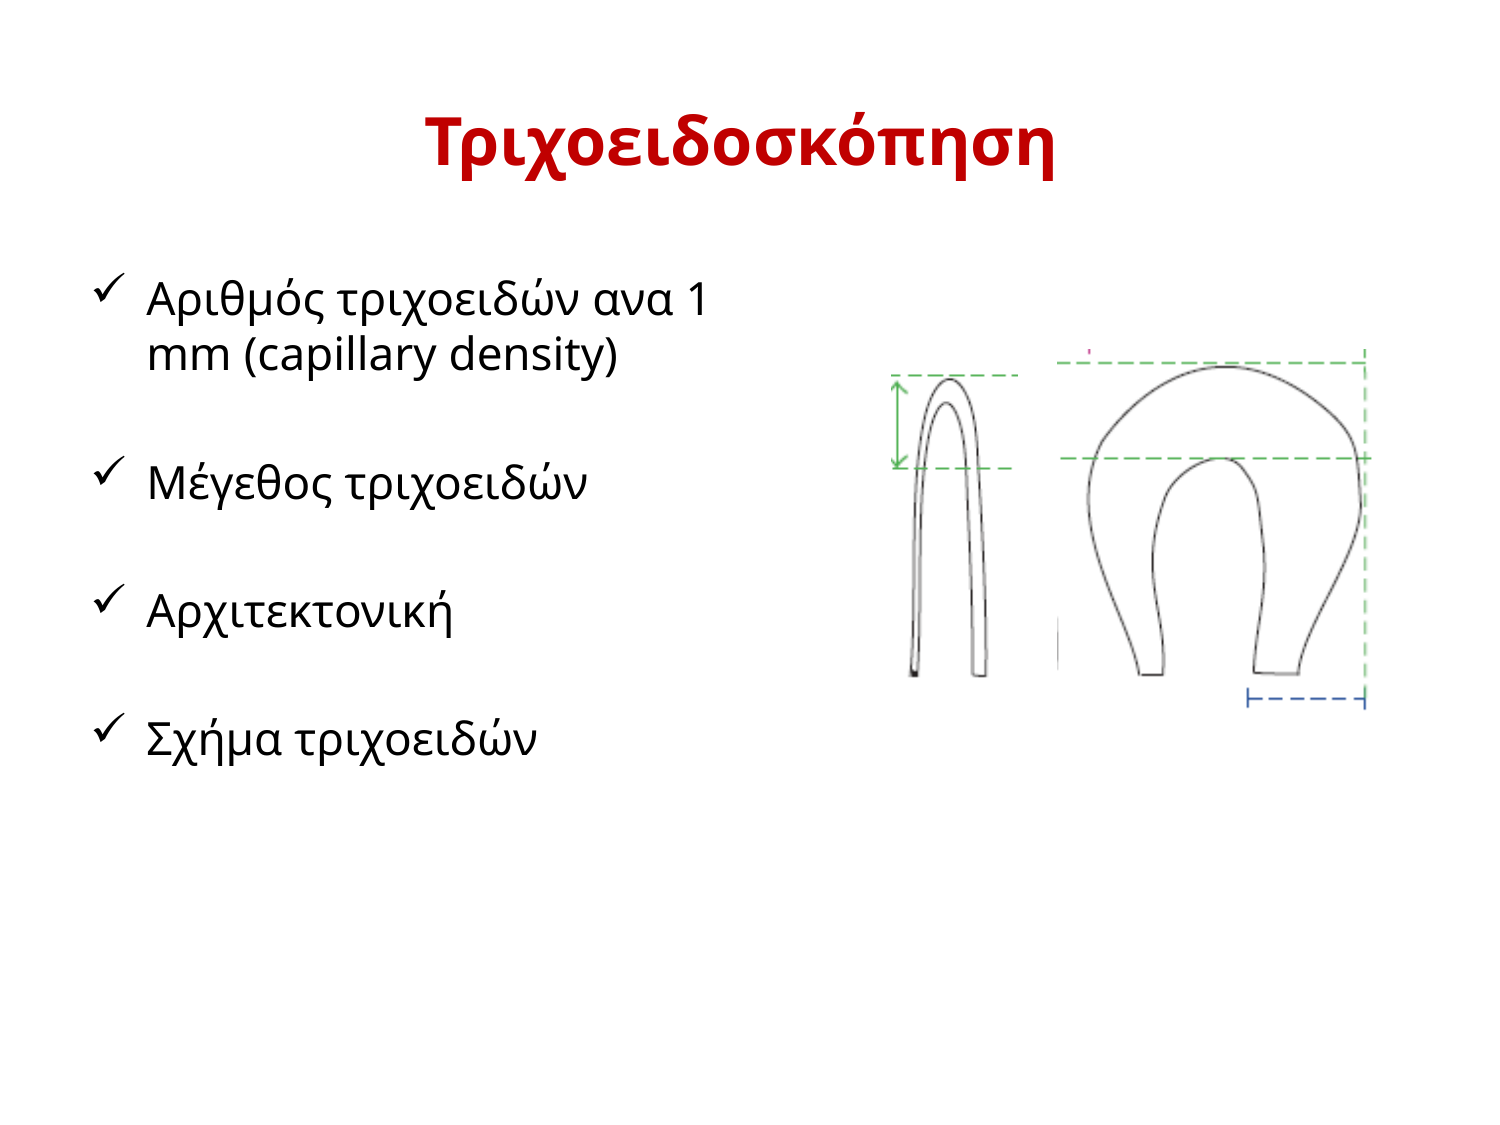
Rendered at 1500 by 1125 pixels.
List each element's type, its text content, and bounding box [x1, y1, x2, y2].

title Τριχοειδοσκόπηση [75, 45, 1425, 233]
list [1056, 349, 1372, 740]
list Αριθμός τριχοειδών ανα 1 mm (capillary density) Μέγεθος τριχοειδών Αρχιτεκτονική Σχήμα τριχοειδών [75, 262, 738, 1005]
picture [891, 373, 1018, 693]
